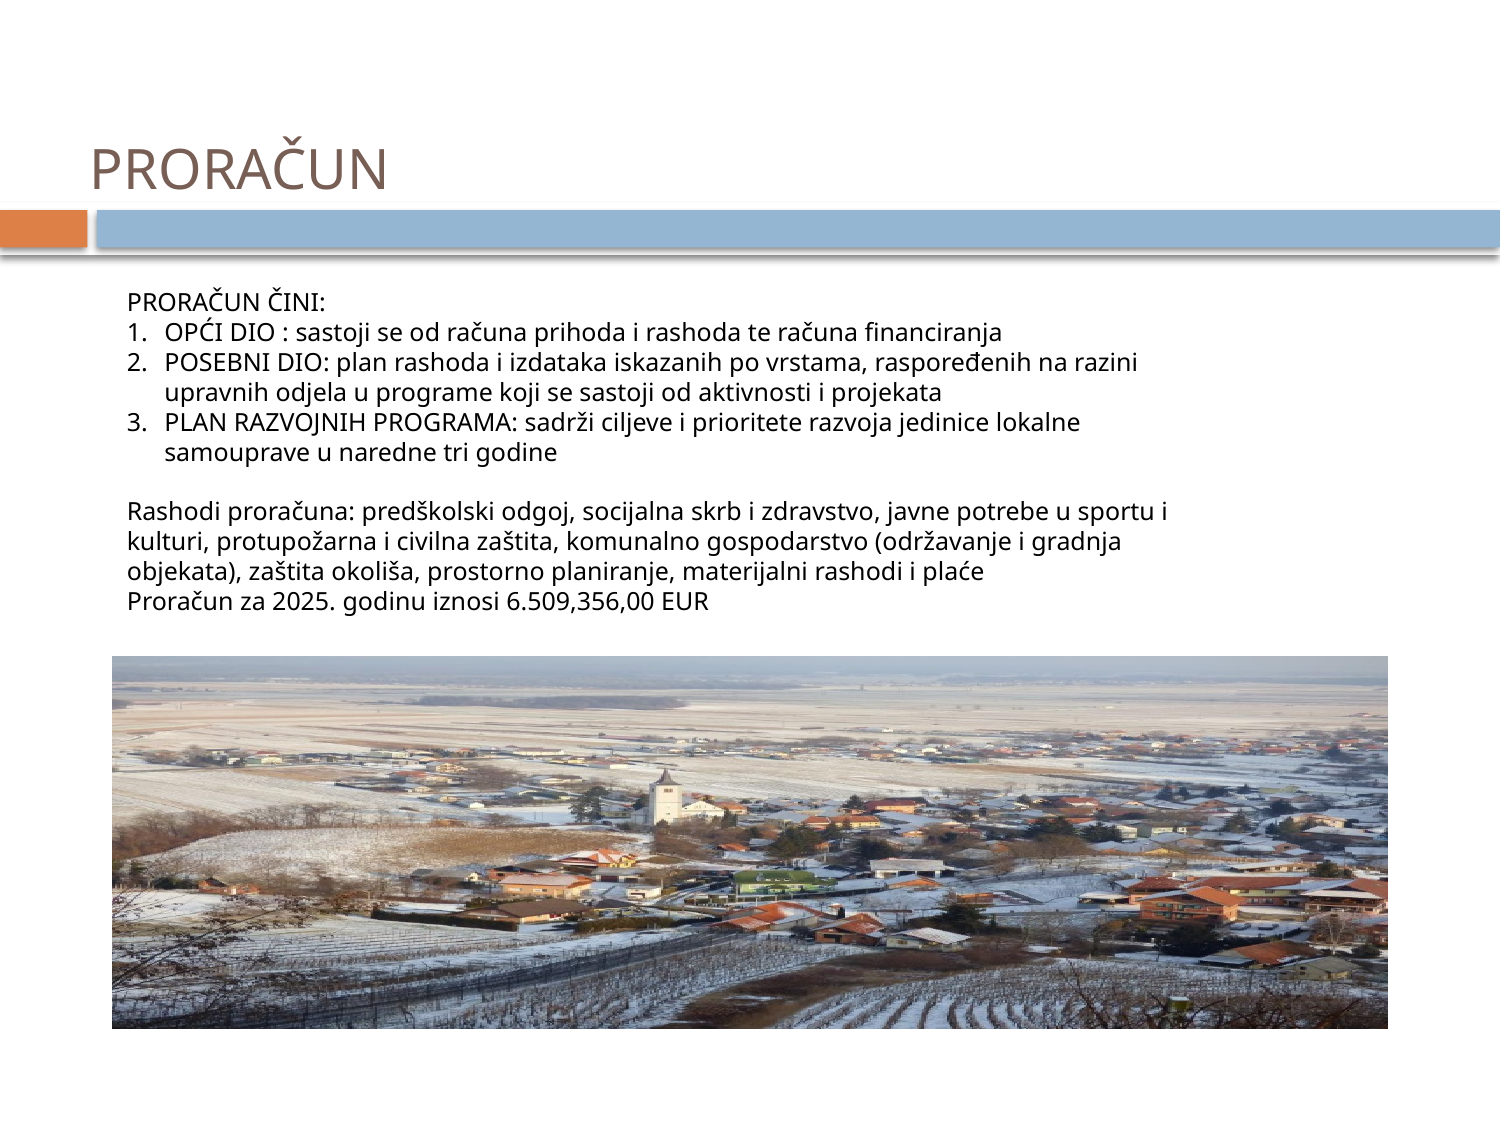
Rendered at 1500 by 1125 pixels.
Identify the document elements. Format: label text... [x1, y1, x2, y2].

text_box PRORAČUN ČINI: OPĆI DIO : sastoji se od računa prihoda i rashoda te računa financiranja POSEBNI DIO: plan rashoda i izdataka iskazanih po vrstama, raspoređenih na razini upravnih odjela u programe koji se sastoji od aktivnosti i projekata PLAN RAZVOJNIH PROGRAMA: sadrži ciljeve i prioritete razvoja jedinice lokalne samouprave u naredne tri godine Rashodi proračuna: predškolski odgoj, socijalna skrb i zdravstvo, javne potrebe u sportu i kulturi, protupožarna i civilna zaštita, komunalno gospodarstvo (održavanje i gradnja objekata), zaštita okoliša, prostorno planiranje, materijalni rashodi i plaće Proračun za 2025. godinu iznosi 6.509,356,00 EUR [112, 278, 1235, 624]
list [111, 656, 1389, 1029]
title PRORAČUN [75, 125, 1425, 209]
